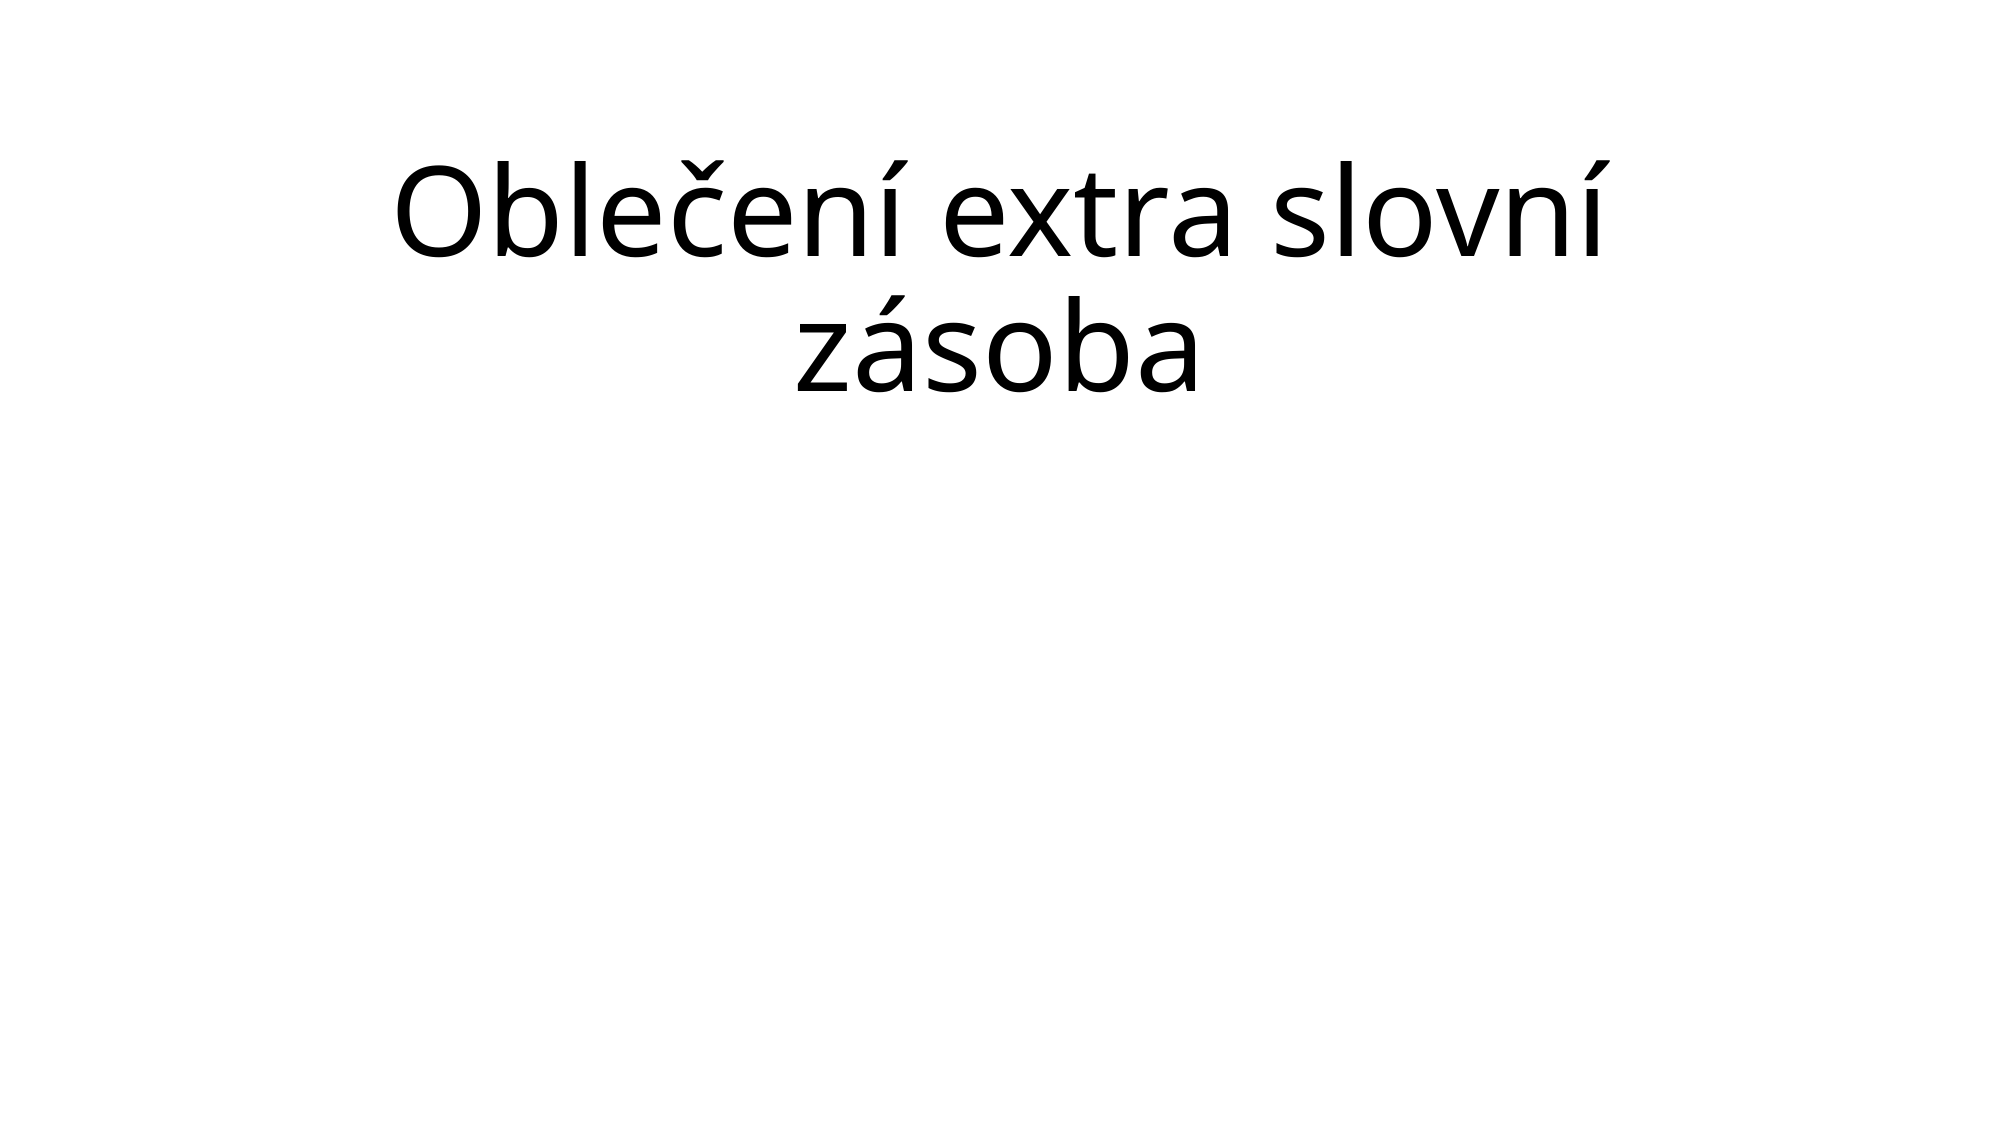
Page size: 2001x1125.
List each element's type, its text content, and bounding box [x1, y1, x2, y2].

title Oblečení extra slovní zásoba [249, 184, 1750, 576]
